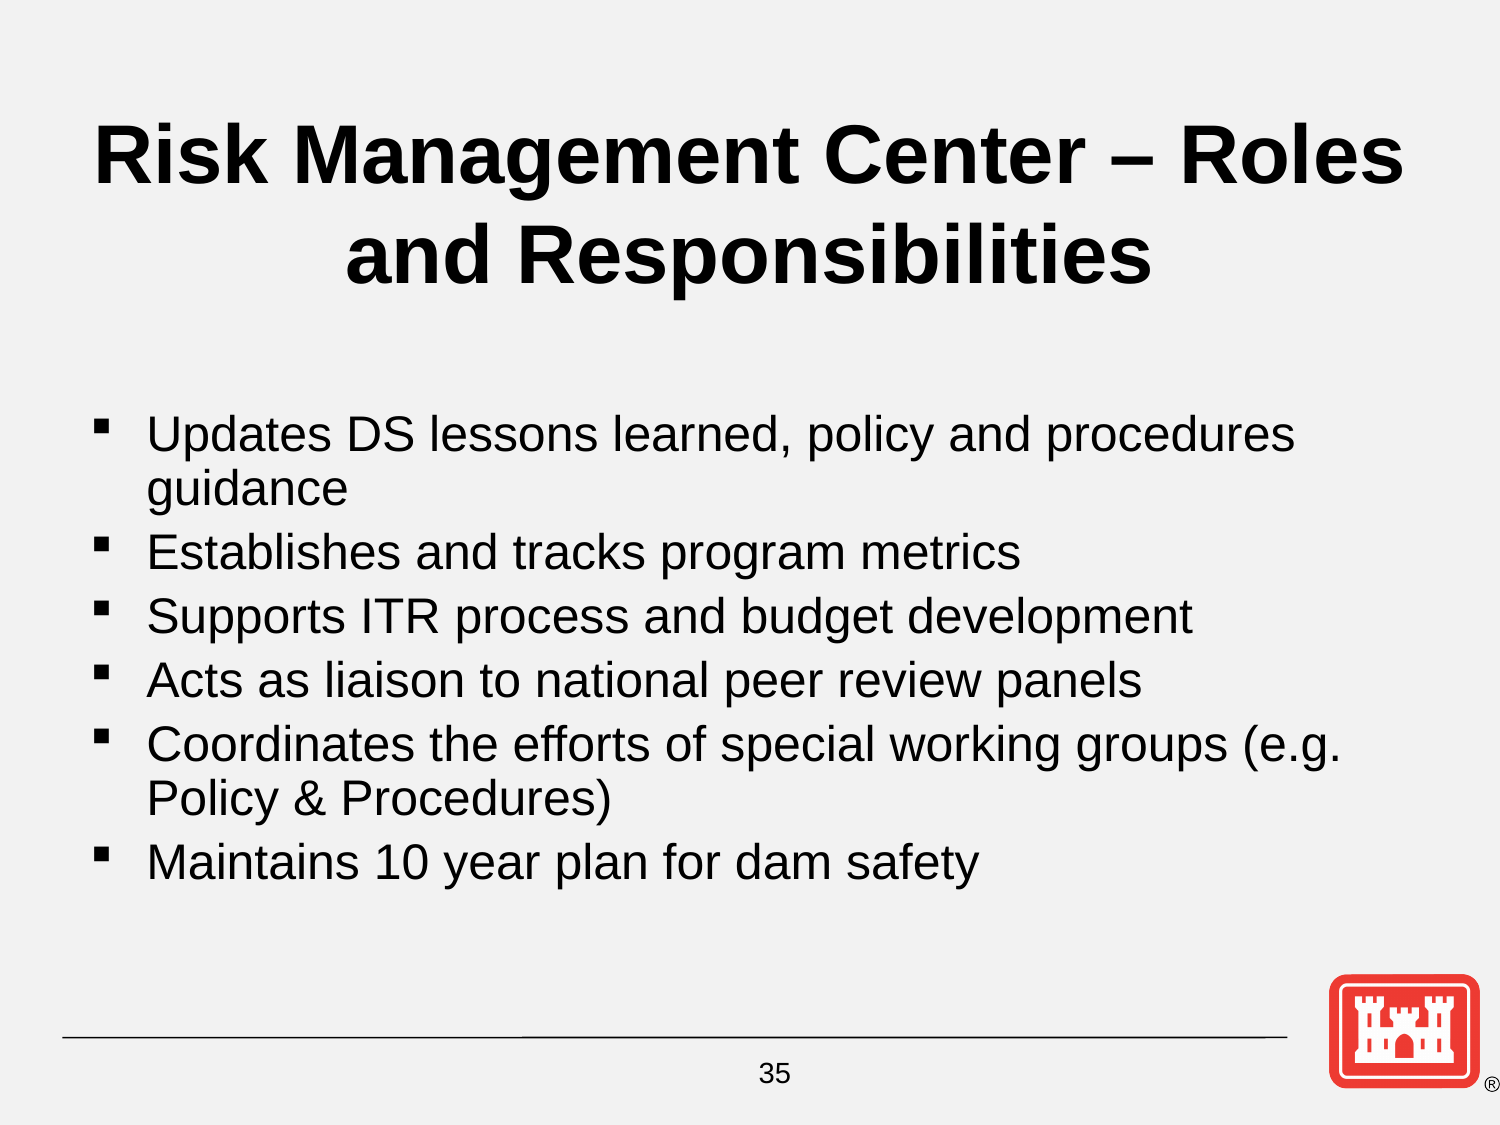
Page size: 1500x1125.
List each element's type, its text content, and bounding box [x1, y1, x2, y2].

picture [1329, 974, 1500, 1092]
slide_number 35 [599, 1046, 951, 1125]
title Risk Management Center – Roles and Responsibilities [74, 74, 1426, 326]
list Updates DS lessons learned, policy and procedures guidance Establishes and tracks program metrics Supports ITR process and budget development Acts as liaison to national peer review panels Coordinates the efforts of special working groups (e.g. Policy & Procedures) Maintains 10 year plan for dam safety [74, 400, 1426, 1006]
